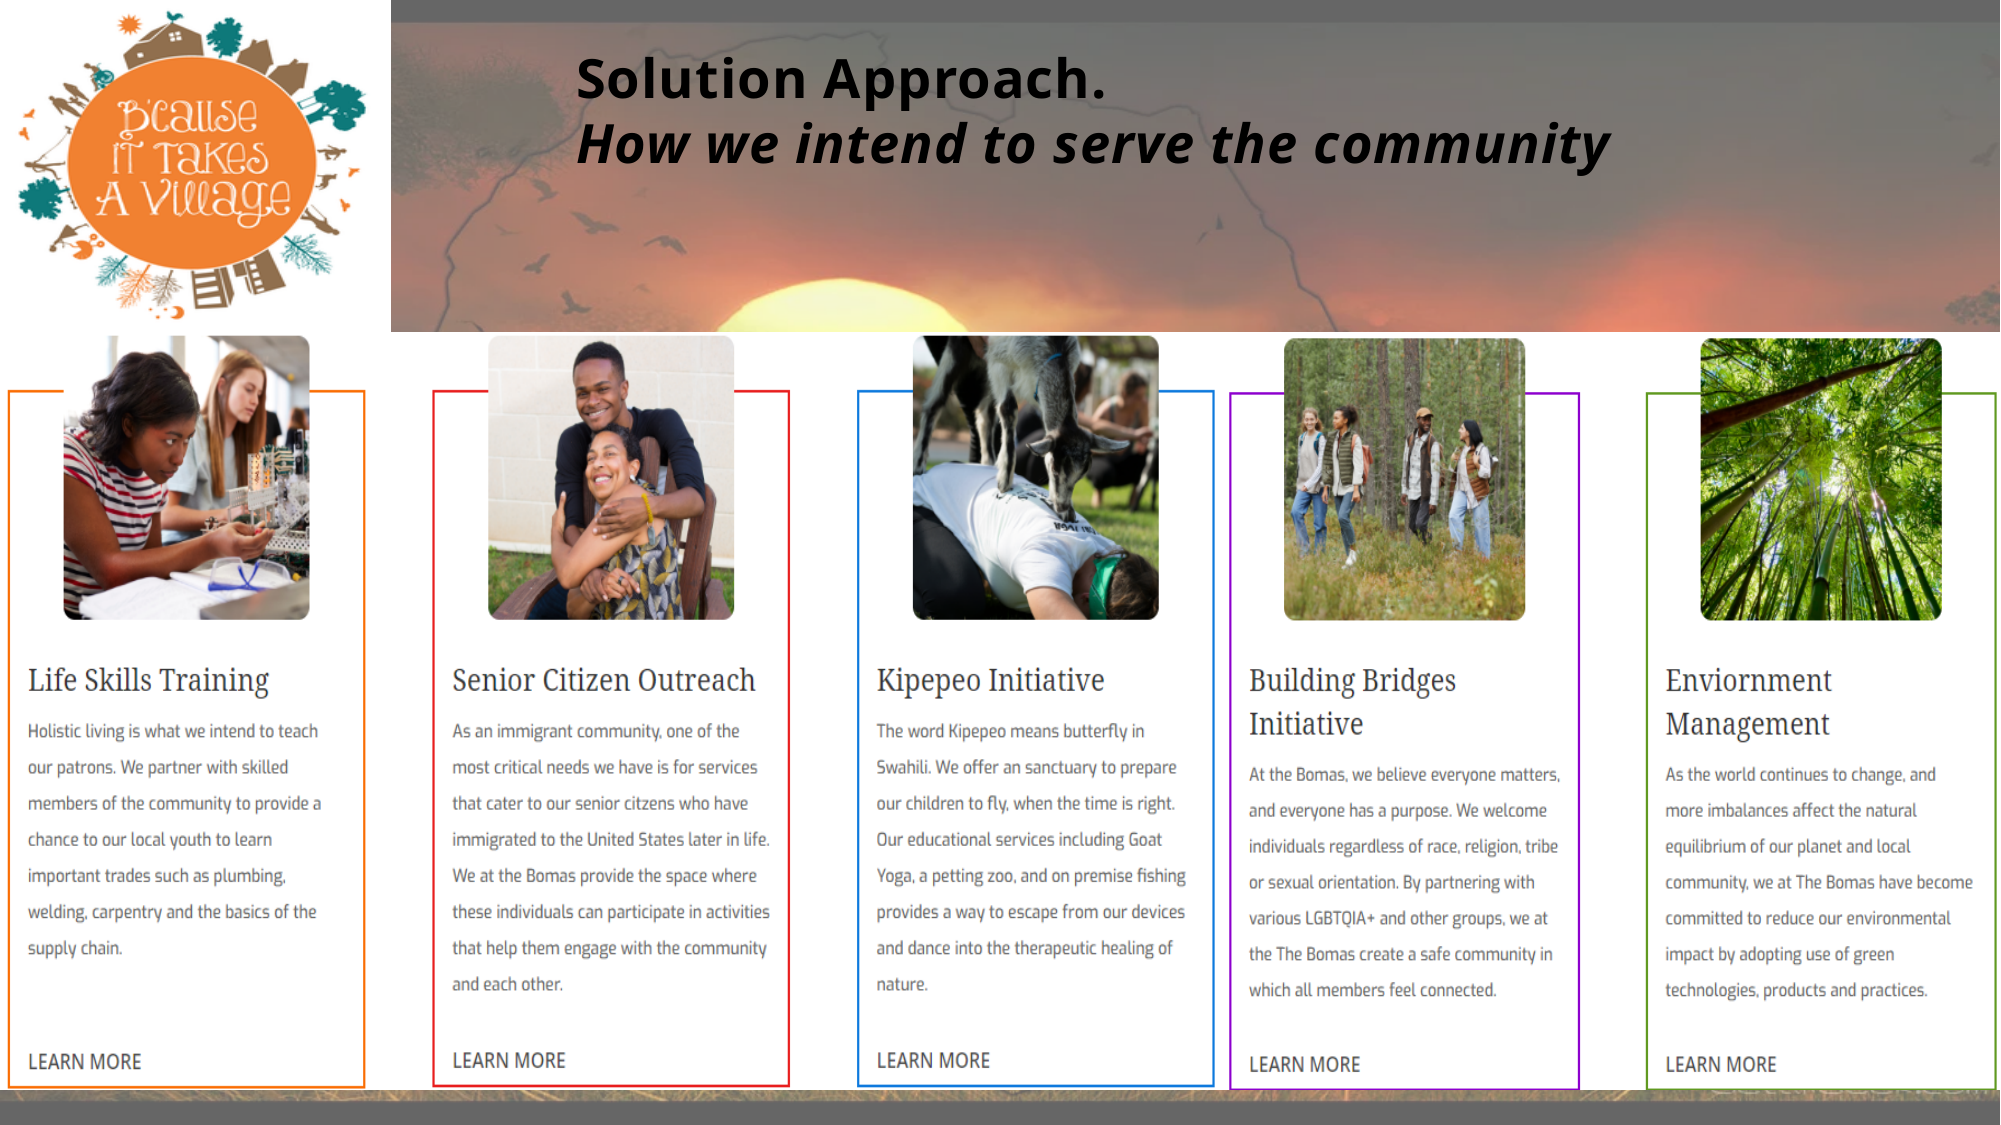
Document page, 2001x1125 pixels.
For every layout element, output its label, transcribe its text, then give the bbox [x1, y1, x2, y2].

picture [0, 0, 2000, 1090]
text_box Solution Approach. How we intend to serve the community [567, 35, 1885, 183]
